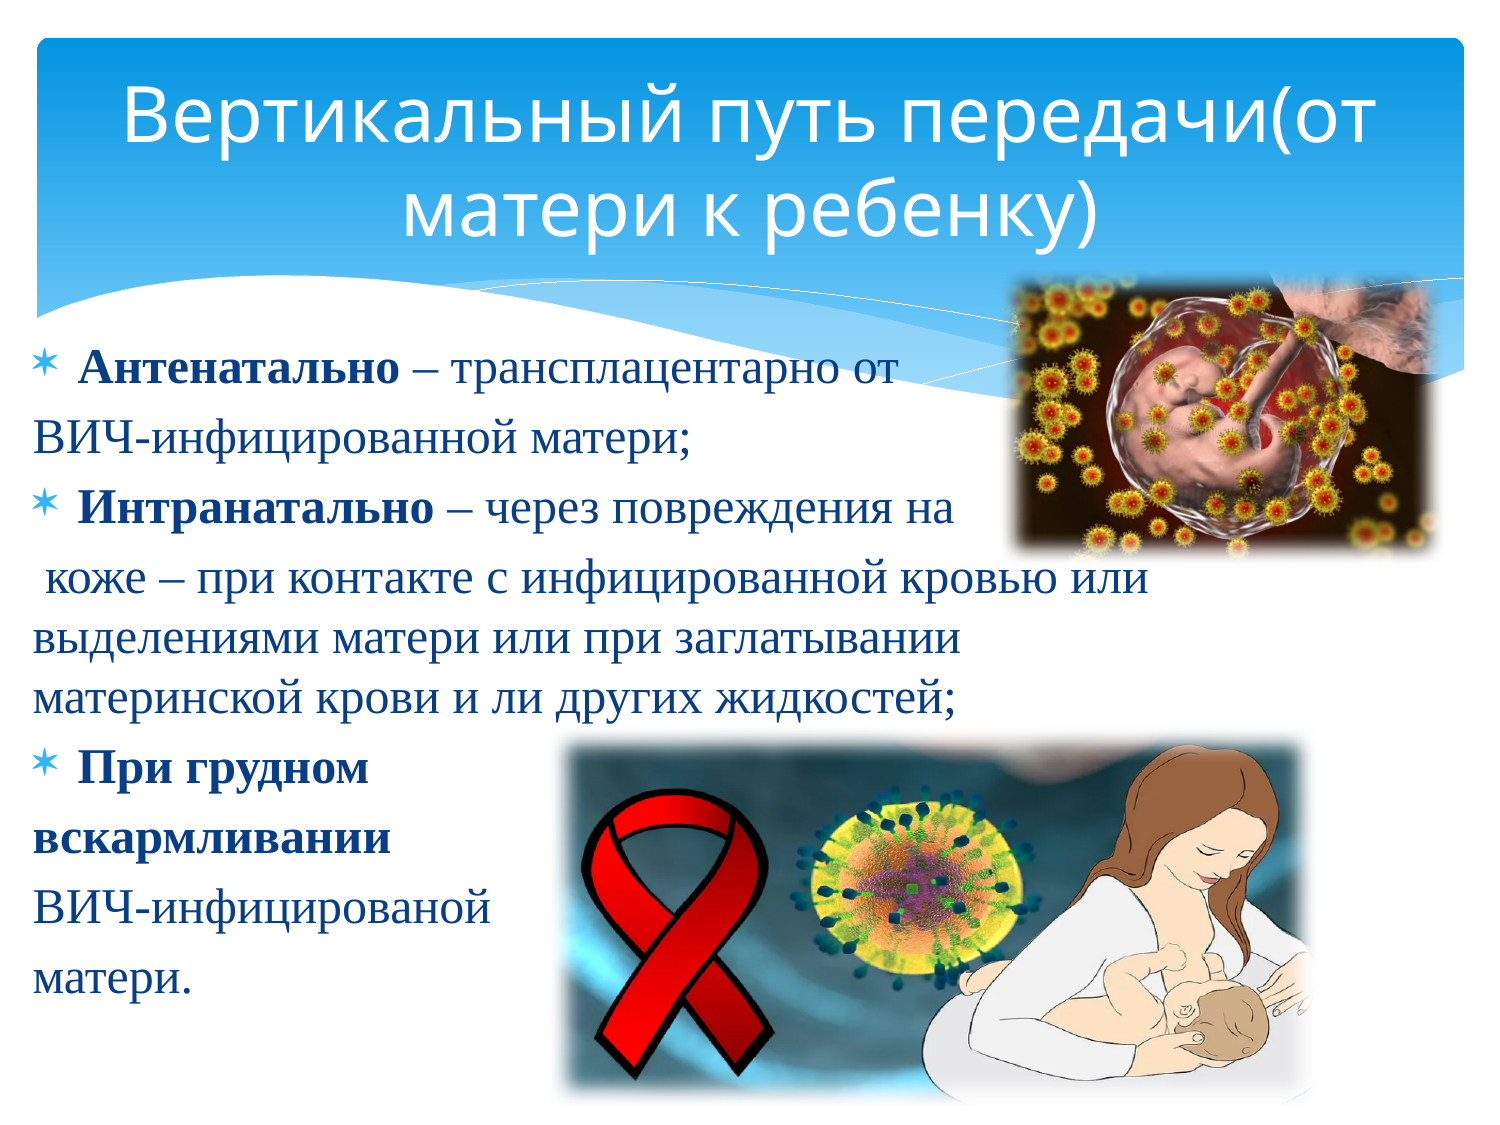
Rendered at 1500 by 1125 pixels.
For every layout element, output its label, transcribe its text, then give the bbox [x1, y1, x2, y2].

picture [548, 727, 1317, 1106]
list Антенатально – трансплацентарно от ВИЧ-инфицированной матери; Интранатально – через повреждения на коже – при контакте с инфицированной кровью или выделениями матери или при заглатывании материнской крови и ли других жидкостей; При грудном вскармливании ВИЧ-инфицированой матери. [17, 326, 1233, 1035]
picture [997, 266, 1446, 566]
title Вертикальный путь передачи(от матери к ребенку) [75, 55, 1425, 261]
